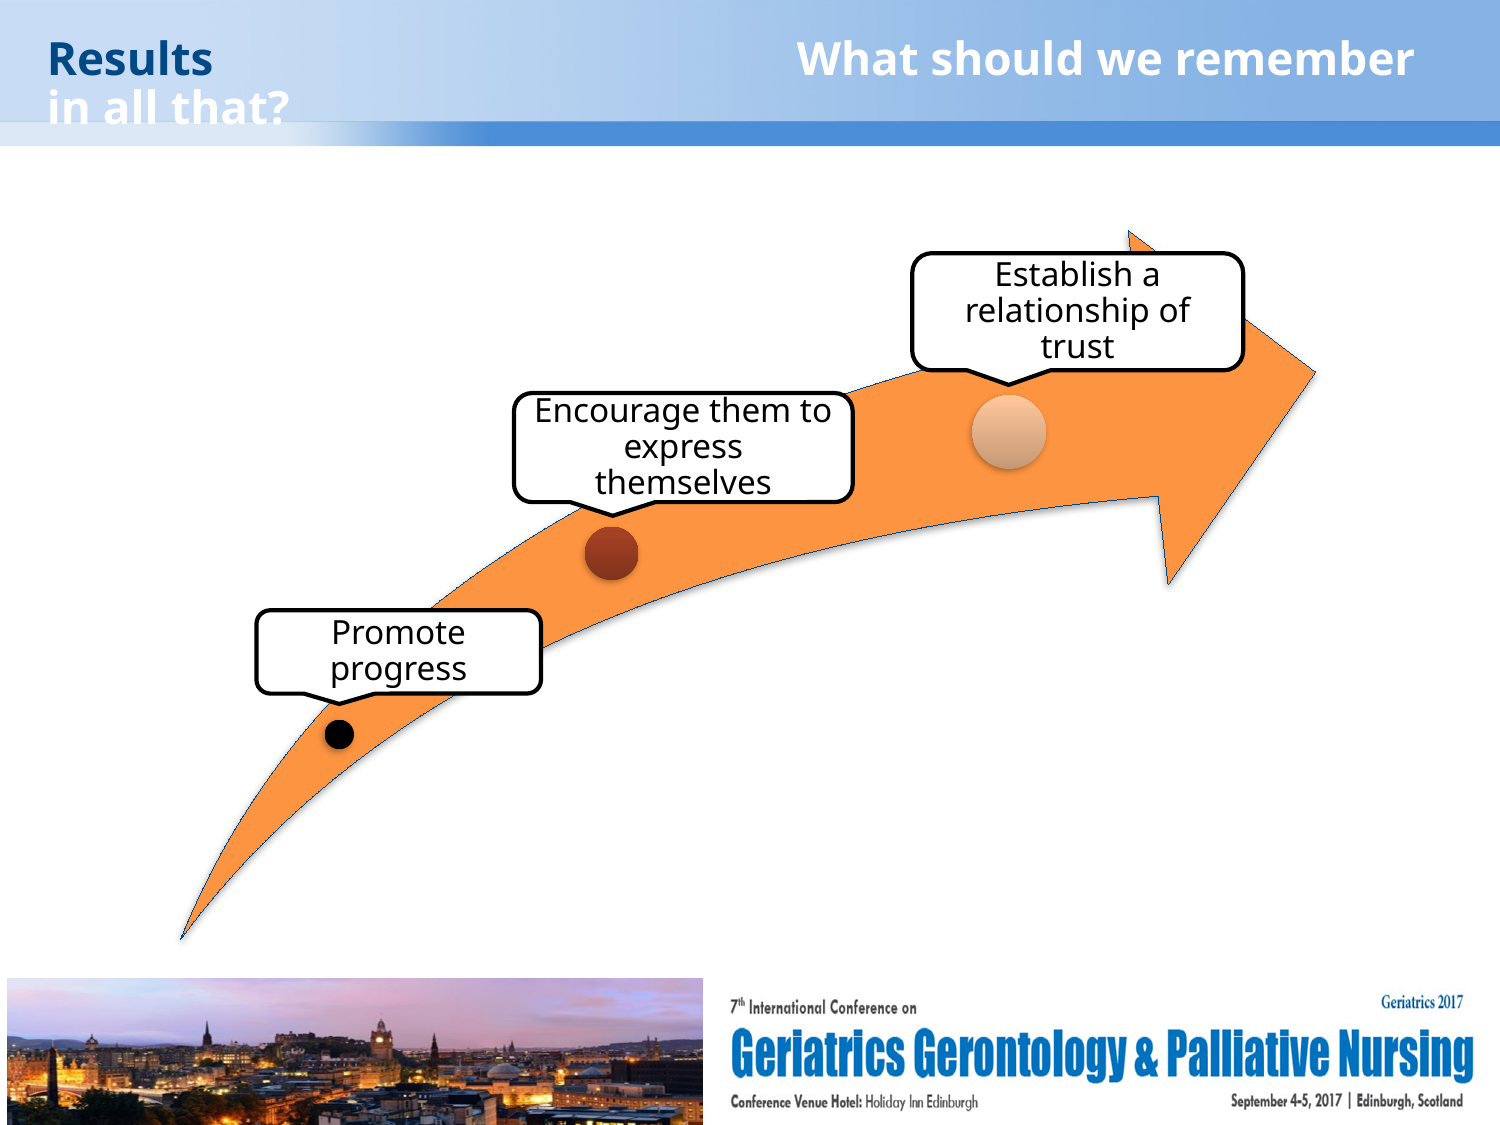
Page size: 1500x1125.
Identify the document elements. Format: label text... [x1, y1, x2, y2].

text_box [180, 228, 1316, 941]
title Results What should we remember in all that? [46, 28, 1445, 135]
picture [0, 0, 1500, 1125]
